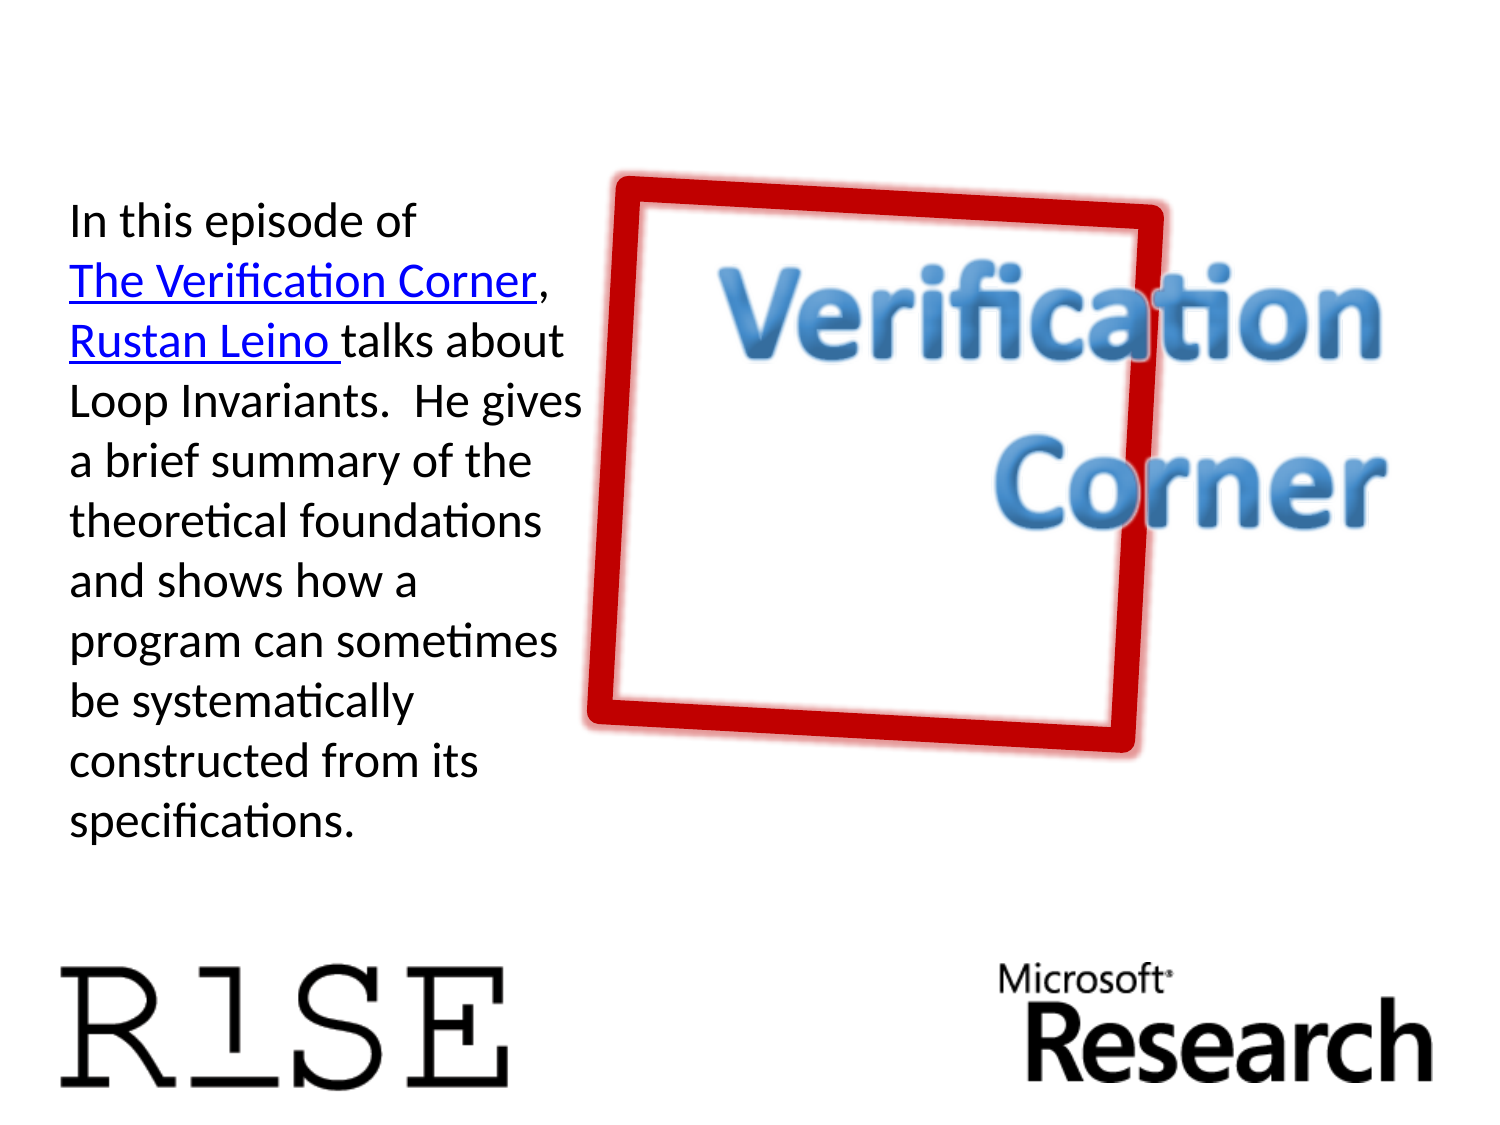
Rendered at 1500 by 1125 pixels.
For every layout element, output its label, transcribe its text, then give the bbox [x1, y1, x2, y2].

picture [49, 924, 519, 1099]
text_box [611, 186, 1131, 743]
picture [999, 962, 1434, 1083]
text_box In this episode of The Verification Corner, Rustan Leino talks about Loop Invariants. He gives a brief summary of the theoretical foundations and shows how a program can sometimes be systematically constructed from its specifications. [54, 179, 611, 855]
picture [707, 164, 1406, 631]
